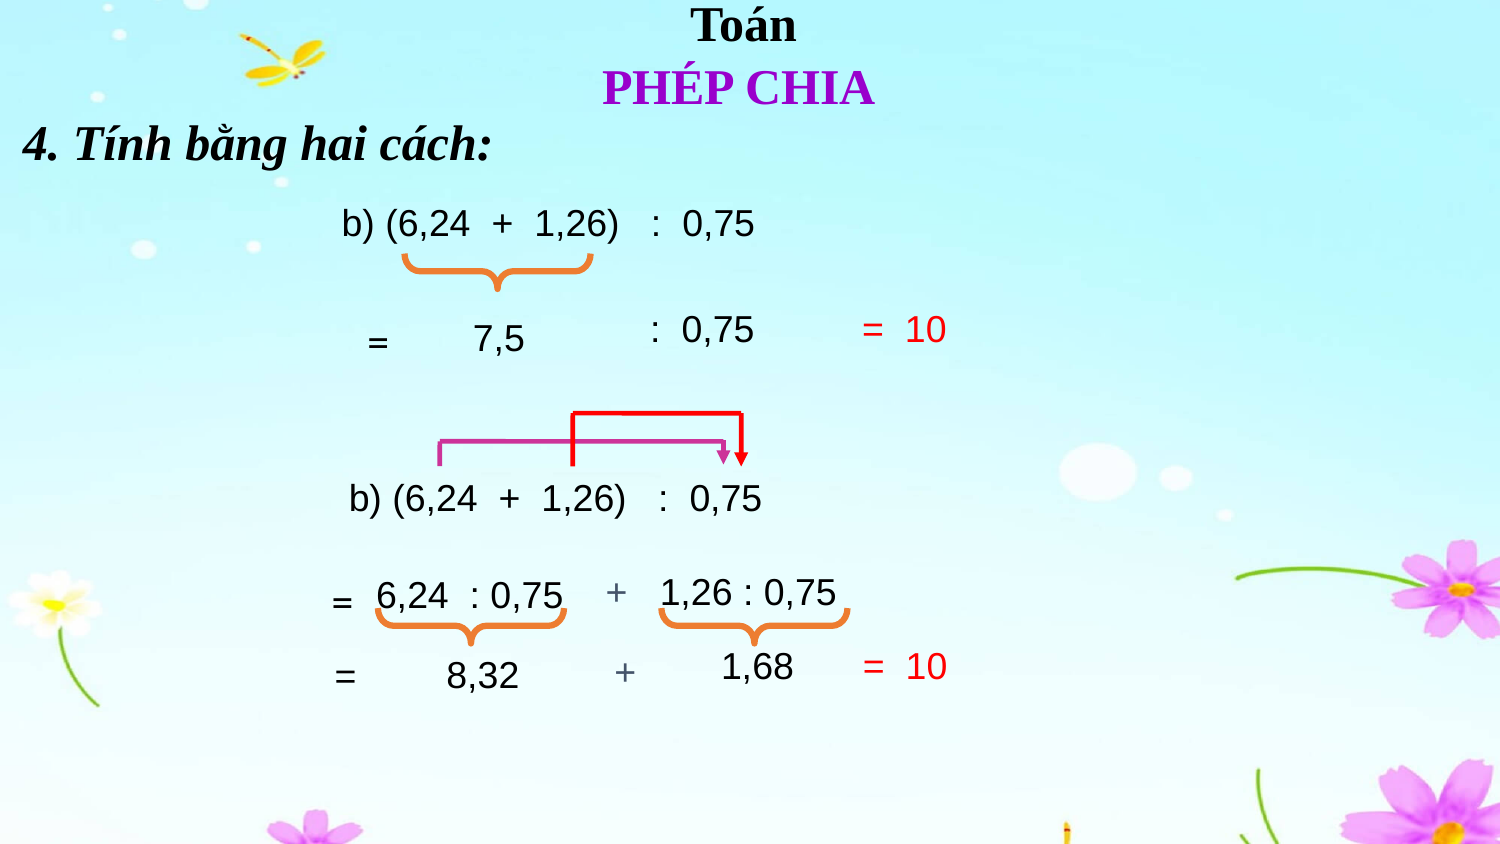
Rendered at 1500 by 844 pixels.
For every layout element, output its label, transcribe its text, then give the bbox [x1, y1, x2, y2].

text_box = 10 [847, 297, 962, 358]
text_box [437, 0, 954, 123]
text_box = 10 [848, 634, 963, 695]
text_box b) (6,24 + 1,26) : 0,75 [326, 191, 834, 252]
text_box [405, 608, 565, 643]
text_box + [599, 640, 652, 700]
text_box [572, 413, 742, 467]
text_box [439, 439, 572, 467]
text_box = [316, 566, 405, 635]
text_box b) (6,24 + 1,26) : 0,75 [333, 466, 873, 526]
text_box 6,24 : 0,75 [361, 563, 579, 624]
text_box 1,26 : 0,75 [644, 560, 852, 621]
text_box = [319, 644, 393, 705]
text_box : 0,75 [635, 297, 770, 358]
text_box 1,68 [706, 634, 809, 695]
text_box + [590, 560, 643, 621]
text_box [404, 253, 591, 289]
picture [0, 0, 1500, 844]
text_box = [352, 306, 441, 374]
text_box [661, 608, 848, 634]
text_box 4. Tính bằng hai cách: [8, 102, 509, 178]
text_box 8,32 [431, 643, 535, 704]
text_box 7,5 [458, 306, 540, 367]
